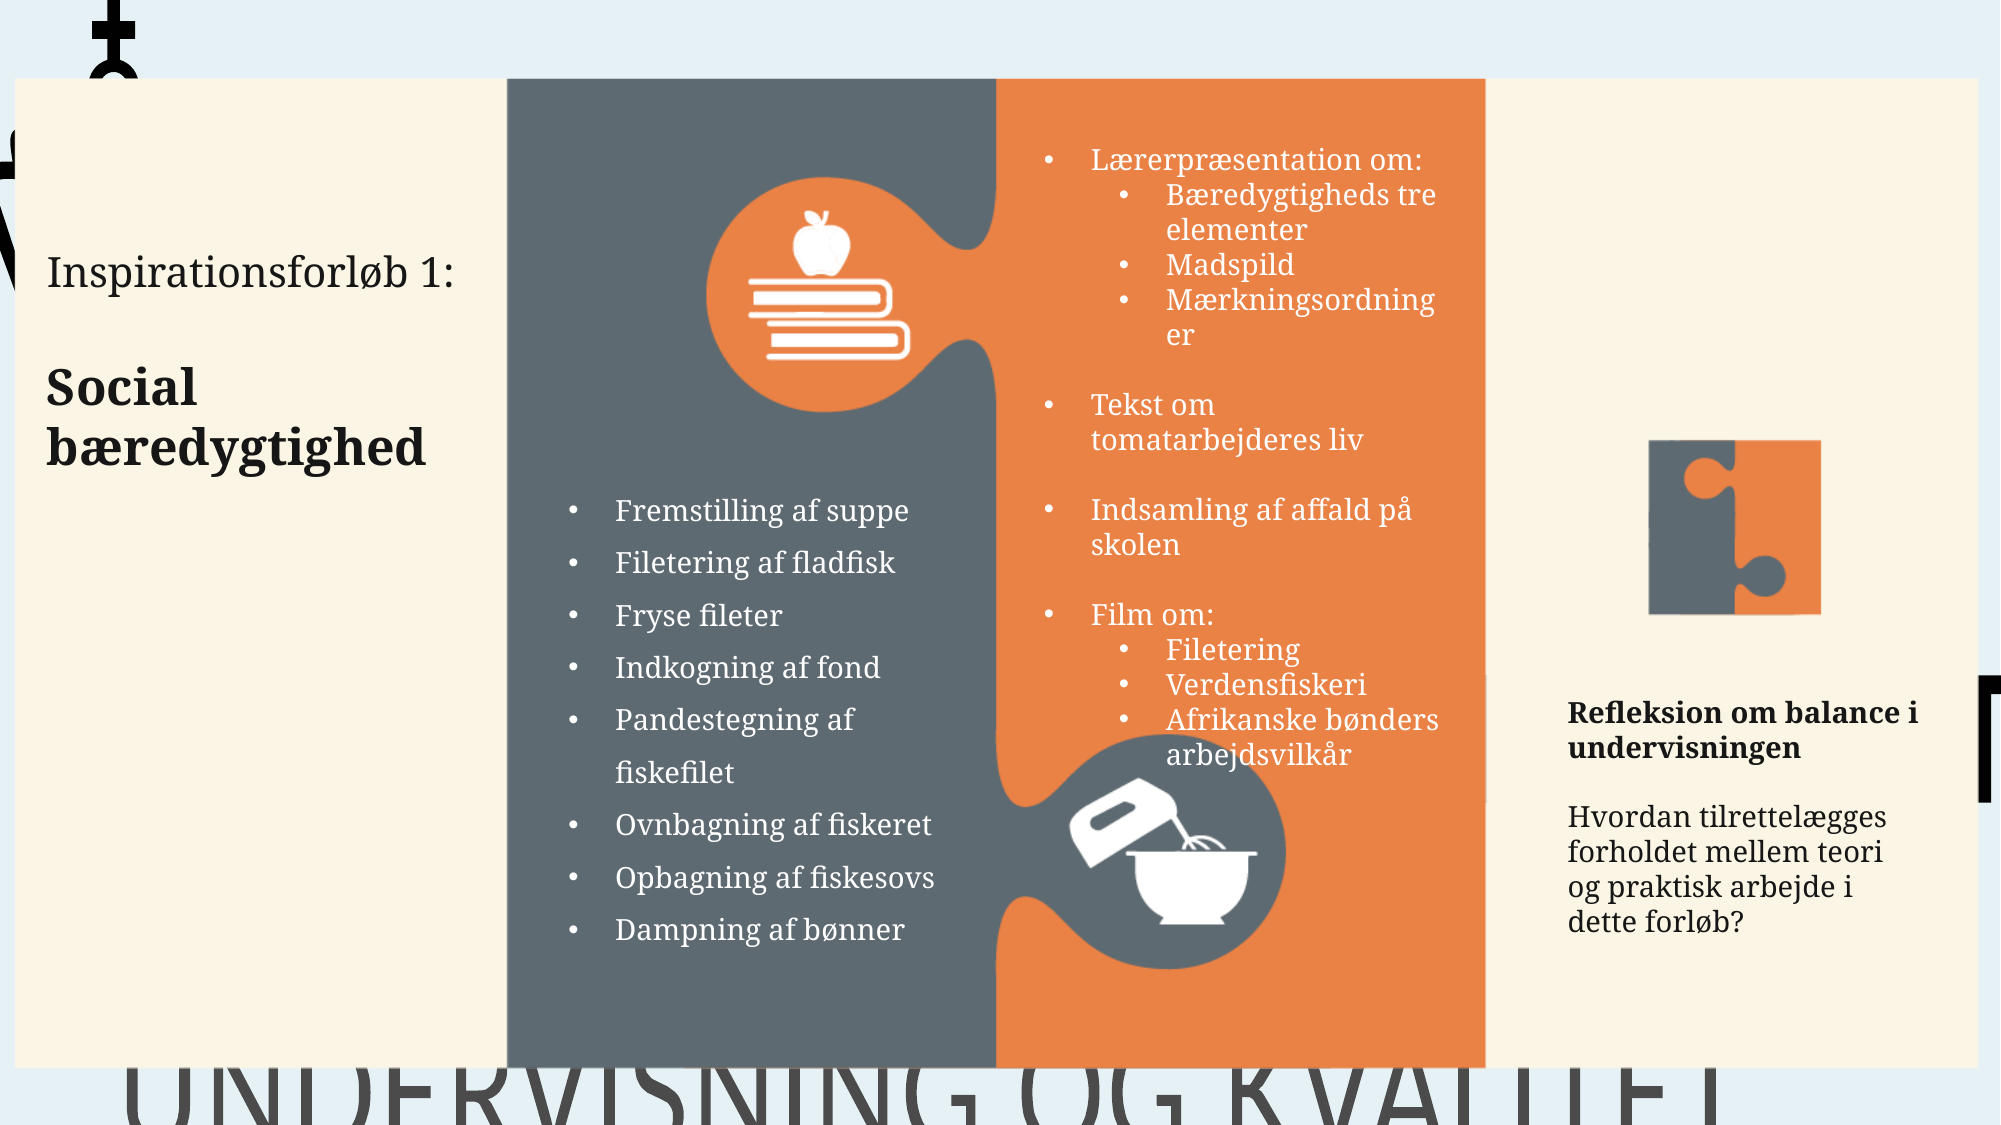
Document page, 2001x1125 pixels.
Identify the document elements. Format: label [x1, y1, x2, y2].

list [0, 0, 2000, 1125]
